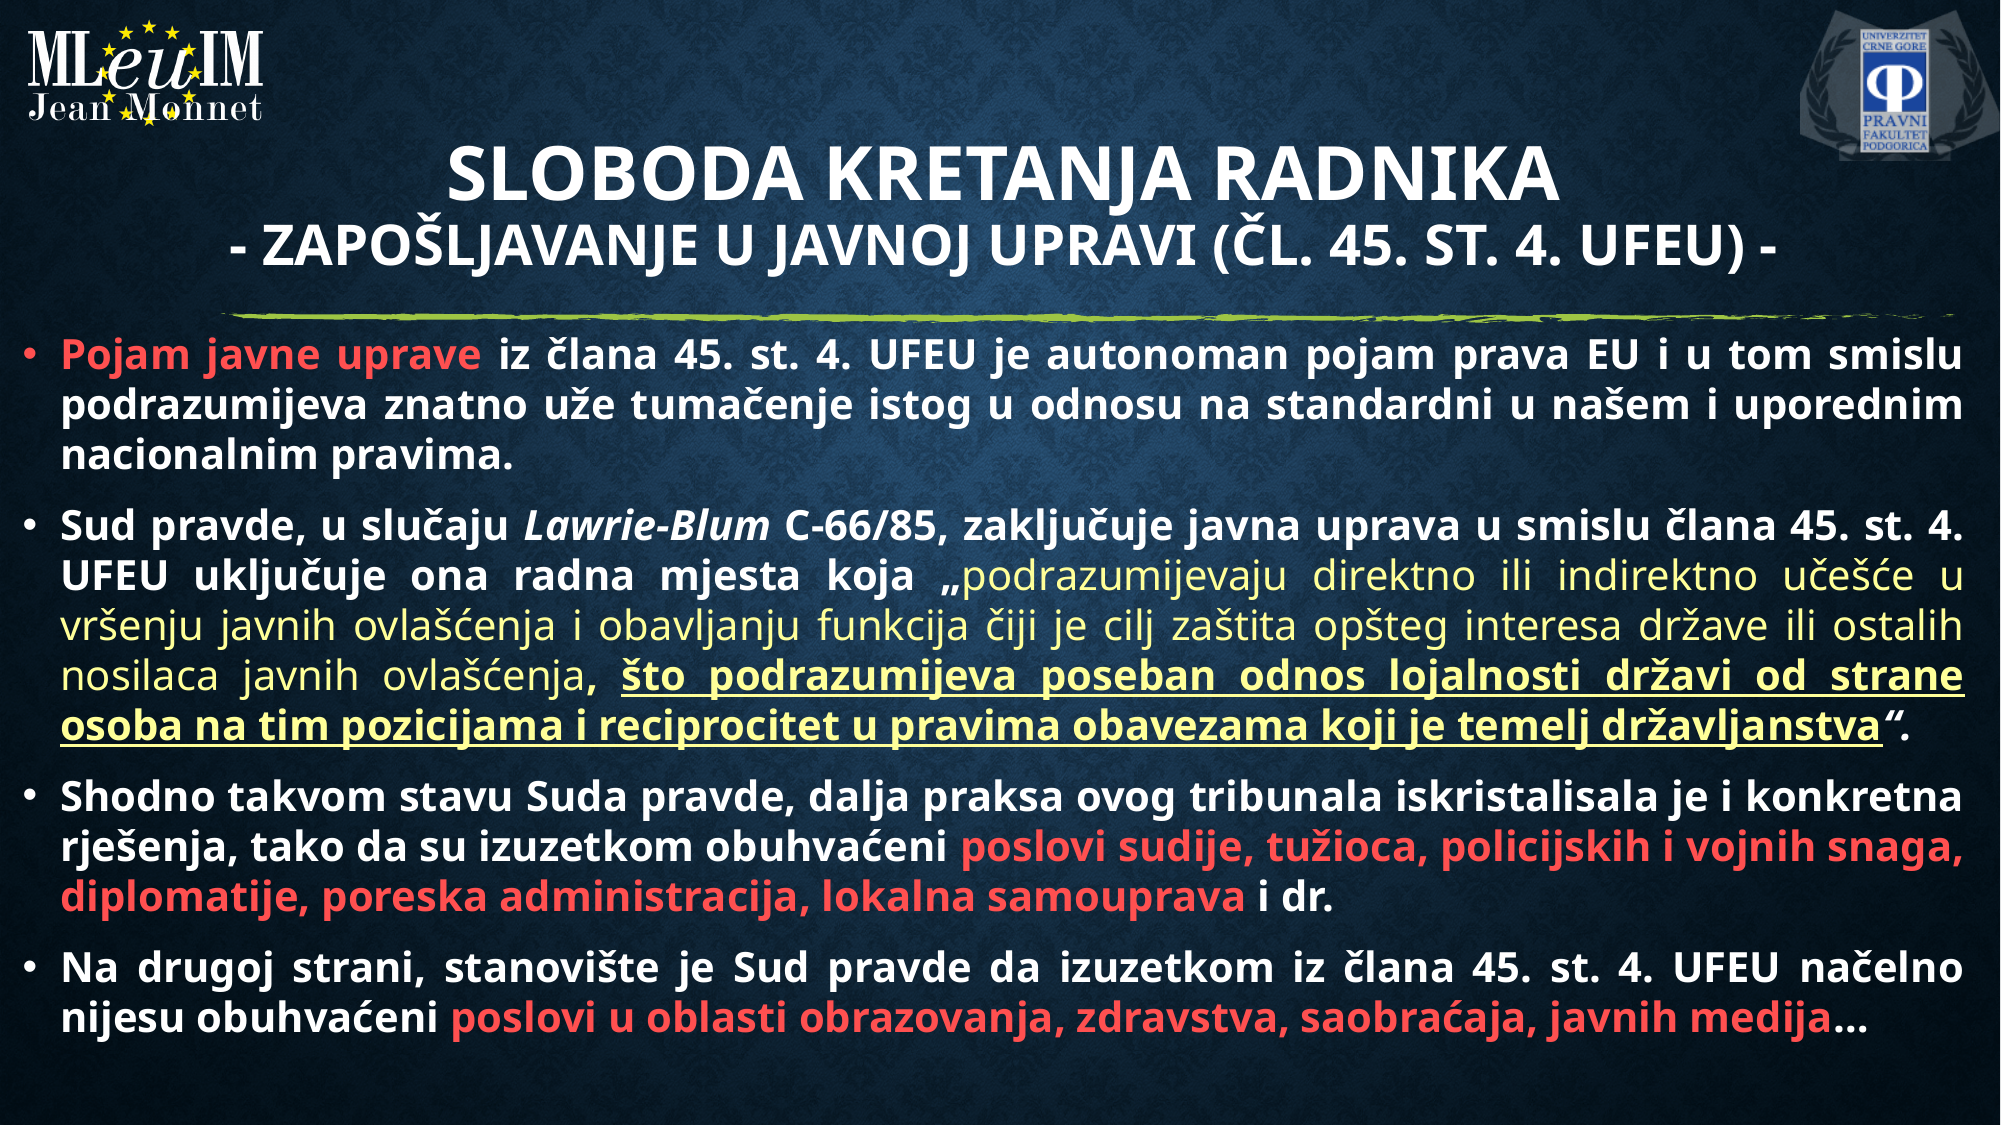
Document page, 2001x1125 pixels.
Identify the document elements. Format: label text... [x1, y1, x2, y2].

picture [1799, 0, 2000, 162]
list Pojam javne uprave iz člana 45. st. 4. UFEU je autonoman pojam prava EU i u tom smislu podrazumijeva znatno uže tumačenje istog u odnosu na standardni u našem i uporednim nacionalnim pravima. Sud pravde, u slučaju Lawrie-Blum C-66/85, zaključuje javna uprava u smislu člana 45. st. 4. UFEU uključuje ona radna mjesta koja „podrazumijevaju direktno ili indirektno učešće u vršenju javnih ovlašćenja i obavljanju funkcija čiji je cilj zaštita opšteg interesa države ili ostalih nosilaca javnih ovlašćenja, što podrazumijeva poseban odnos lojalnosti državi od strane osoba na tim pozicijama i reciprocitet u pravima obavezama koji je temelj državljanstva“. Shodno takvom stavu Suda pravde, dalja praksa ovog tribunala iskristalisala je i konkretna rješenja, tako da su izuzetkom obuhvaćeni poslovi sudije, tužioca, policijskih i vojnih snaga, diplomatije, poreska administracija, lokalna samouprava i dr. Na drugoj strani, stanovište je Sud pravde da izuzetkom iz člana 45. st. 4. UFEU načelno nijesu obuhvaćeni poslovi u oblasti obrazovanja, zdravstva, saobraćaja, javnih medija… [7, 320, 1981, 1125]
title SLOBODA KRETANJA RADNIKA - Zapošljavanje u javnoj upravi (čl. 45. st. 4. UFEU) - [7, 202, 2000, 279]
picture [0, 18, 270, 126]
